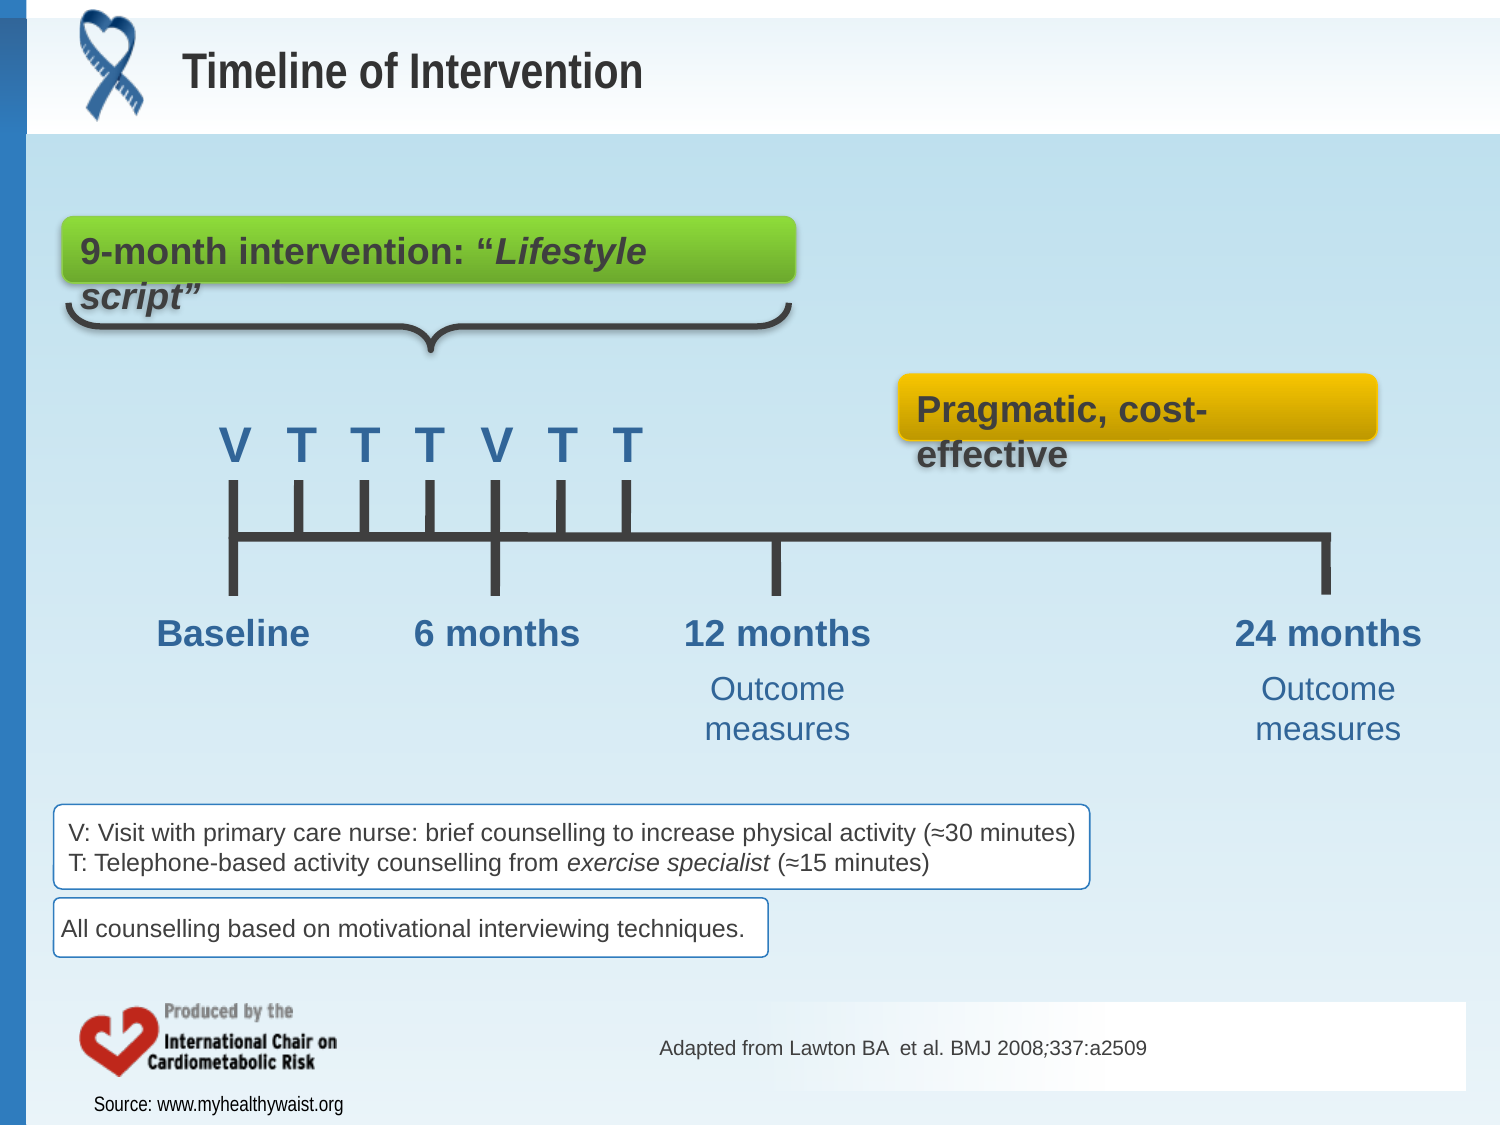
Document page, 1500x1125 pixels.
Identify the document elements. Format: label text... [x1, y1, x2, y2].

text_box 12 months Outcome measures [667, 602, 888, 755]
text_box 6 months [399, 602, 596, 662]
picture [79, 1003, 337, 1077]
text_box T [597, 405, 659, 480]
text_box V [465, 405, 529, 480]
text_box T [335, 405, 396, 480]
title Timeline of Intervention [167, 30, 1429, 107]
text_box Pragmatic, cost-effective [897, 373, 1378, 442]
text_box T [399, 405, 460, 480]
text_box V [203, 405, 267, 480]
text_box T [532, 405, 594, 480]
list Adapted from Lawton BA et al. BMJ 2008;337:a2509 [348, 1001, 1464, 1093]
text_box 24 months Outcome measures [1207, 602, 1450, 755]
picture [79, 9, 144, 122]
text_box [51, 802, 1092, 892]
text_box [51, 895, 771, 960]
text_box 9-month intervention: “Lifestyle script” [61, 215, 797, 284]
text_box Baseline [131, 602, 335, 662]
text_box [65, 302, 792, 354]
text_box T [271, 405, 328, 480]
text_box All counselling based on motivational interviewing techniques. [46, 904, 769, 950]
text_box V: Visit with primary care nurse: brief counselling to increase physical activity (≈30 minutes) T: Telephone-based activity counselling from exercise specialist (≈15 minutes) [53, 809, 1110, 884]
